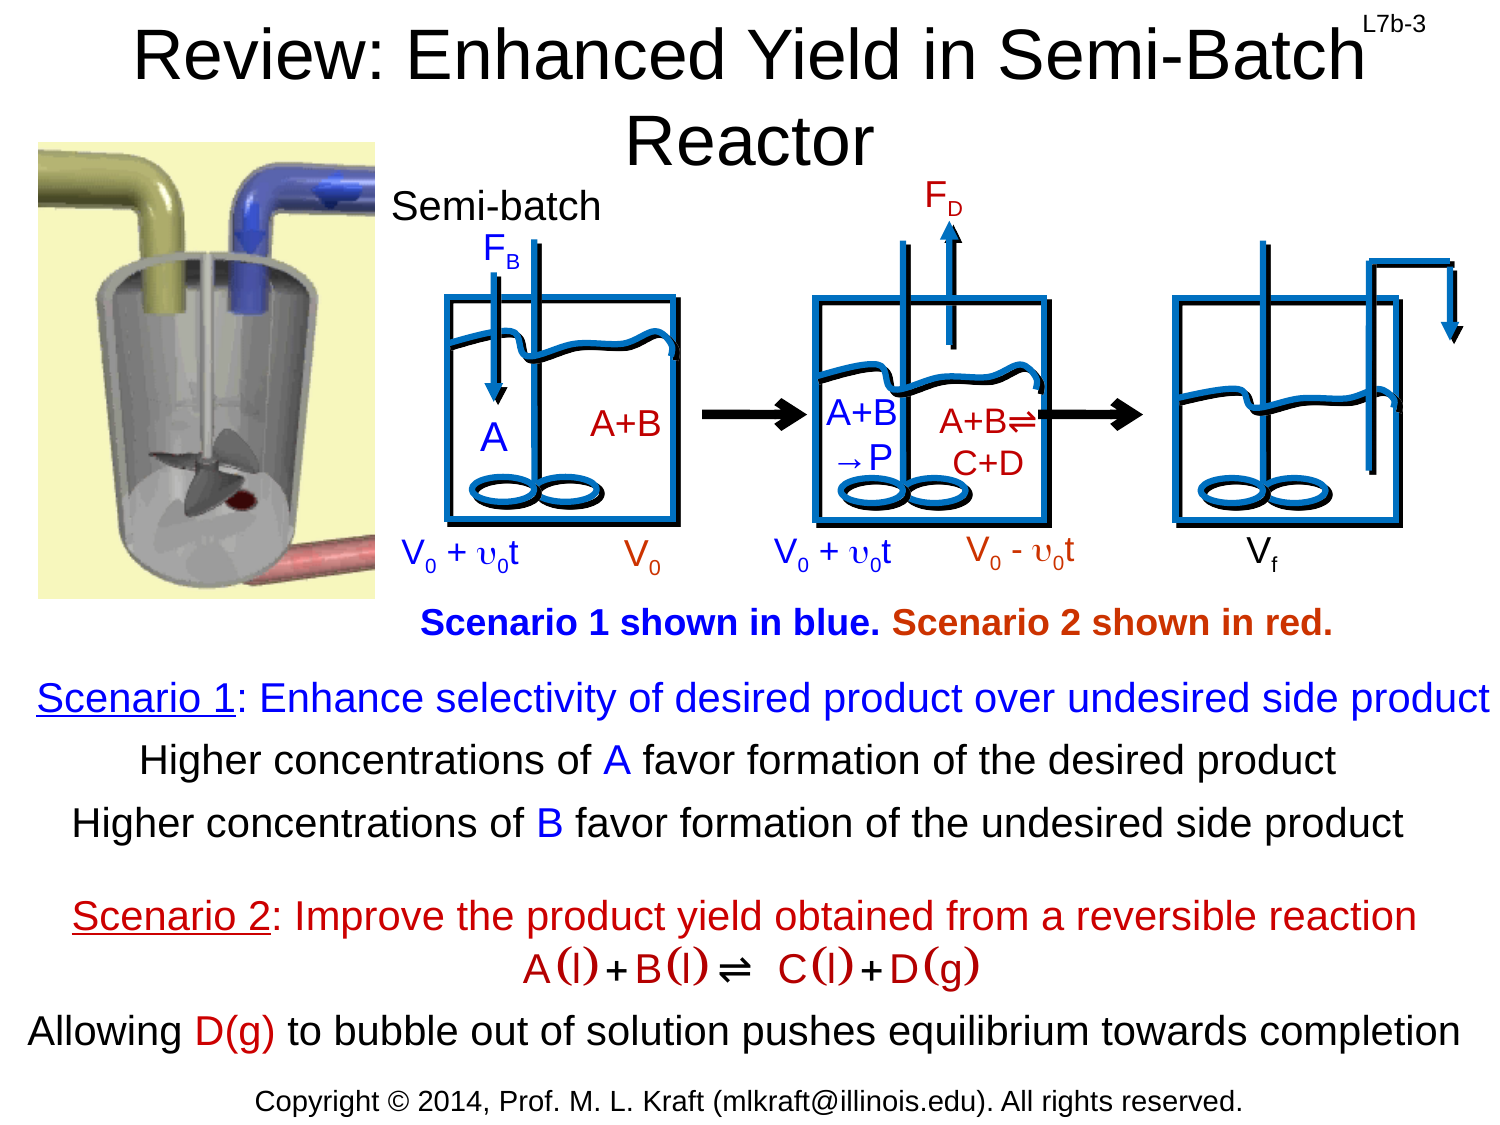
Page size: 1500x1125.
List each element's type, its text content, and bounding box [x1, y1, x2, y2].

text_box FB [435, 215, 568, 282]
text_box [1175, 240, 1451, 580]
text_box Semi-batch [379, 188, 617, 237]
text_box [37, 141, 376, 600]
title Review: Enhanced Yield in Semi-Batch Reactor [18, 0, 1482, 188]
text_box V0 + u0t [750, 521, 799, 585]
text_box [21, 662, 1500, 855]
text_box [799, 162, 1113, 577]
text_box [12, 880, 1488, 1063]
text_box V0 + u0t [379, 521, 442, 585]
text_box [446, 239, 736, 583]
text_box Scenario 1 shown in blue. Scenario 2 shown in red. [405, 590, 1349, 651]
